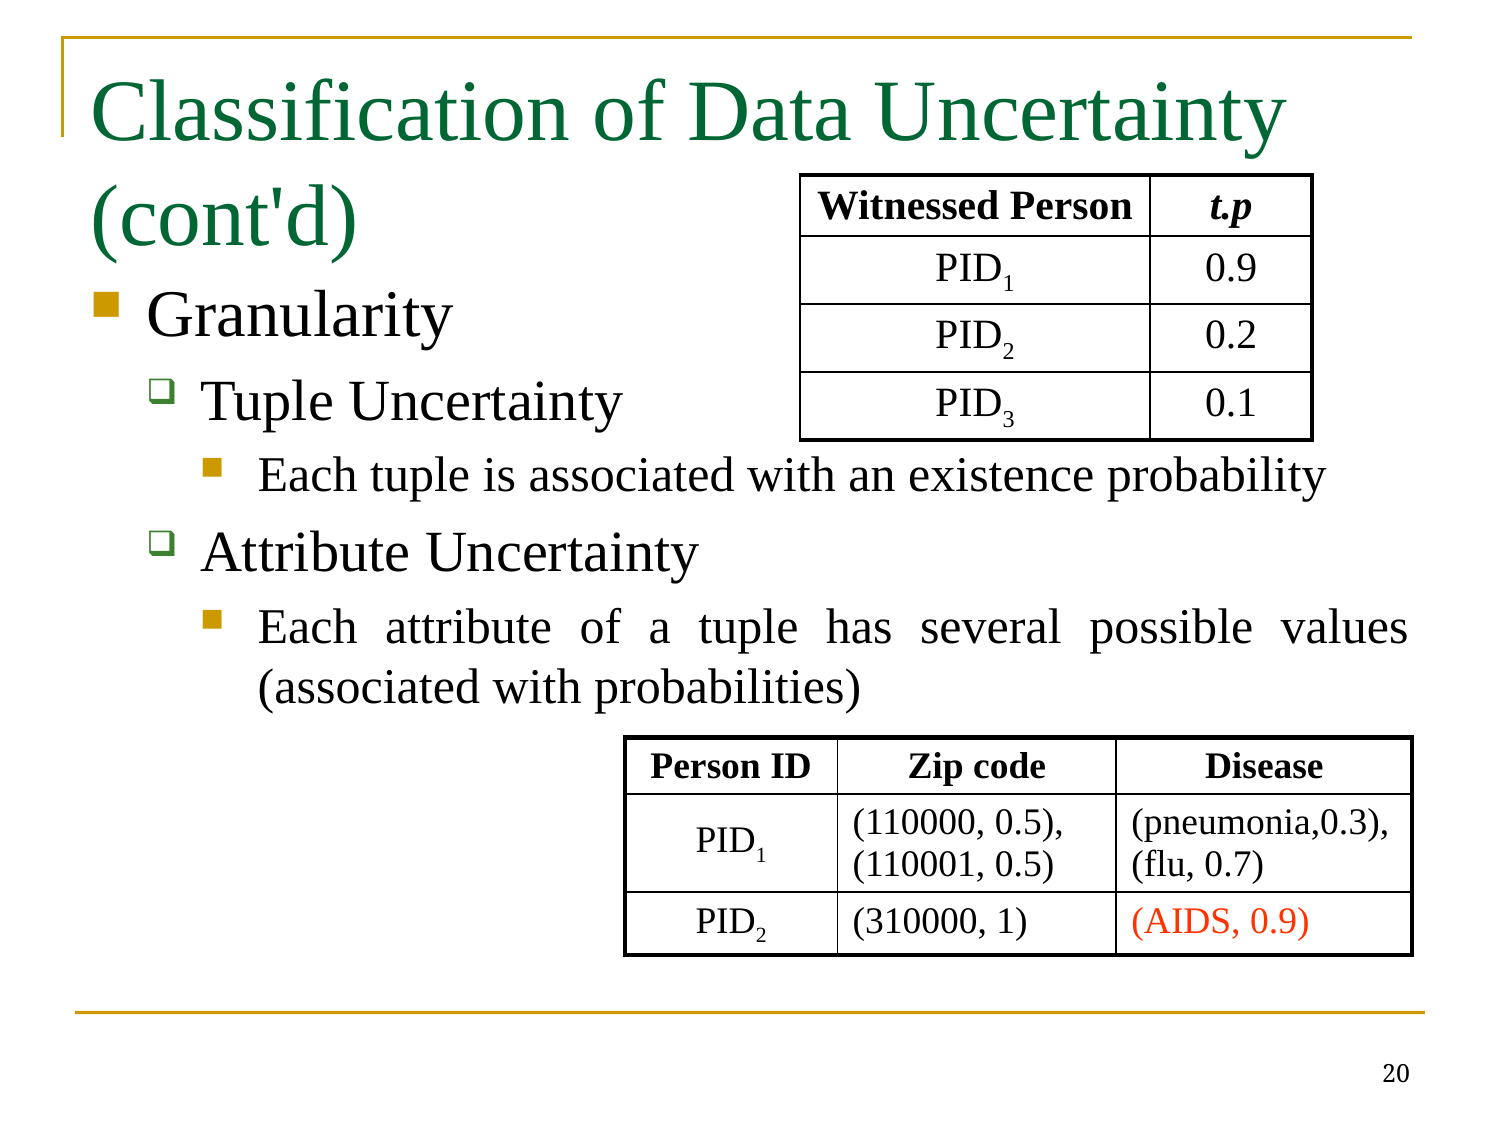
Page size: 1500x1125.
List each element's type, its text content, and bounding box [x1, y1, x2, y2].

table_cell PID1 [801, 237, 1149, 303]
table_cell (310000, 1) [838, 893, 1115, 953]
table_cell (pneumonia,0.3), (flu, 0.7) [1117, 795, 1410, 891]
table_header Zip code [838, 740, 1115, 793]
table_header Disease [1117, 740, 1410, 793]
title Classification of Data Uncertainty (cont'd) [75, 45, 1425, 233]
table_cell 0.9 [1151, 237, 1310, 303]
table_cell 0.1 [1151, 373, 1310, 438]
table_header t.p [1151, 177, 1310, 235]
slide_number 20 [1074, 1024, 1425, 1100]
table_cell 0.2 [1151, 305, 1310, 371]
table_cell PID1 [627, 795, 837, 891]
table_cell (AIDS, 0.9) [1117, 893, 1410, 953]
table_header Witnessed Person [801, 177, 1149, 235]
table_cell PID2 [801, 305, 1149, 371]
table_cell PID3 [801, 373, 1149, 438]
list Granularity Tuple Uncertainty Each tuple is associated with an existence probability Attribute Uncertainty Each attribute of a tuple has several possible values (associated with probabilities) [75, 262, 1425, 1006]
table_cell (110000, 0.5), (110001, 0.5) [838, 795, 1115, 891]
table_cell PID2 [627, 893, 837, 953]
table_header Person ID [627, 740, 837, 793]
